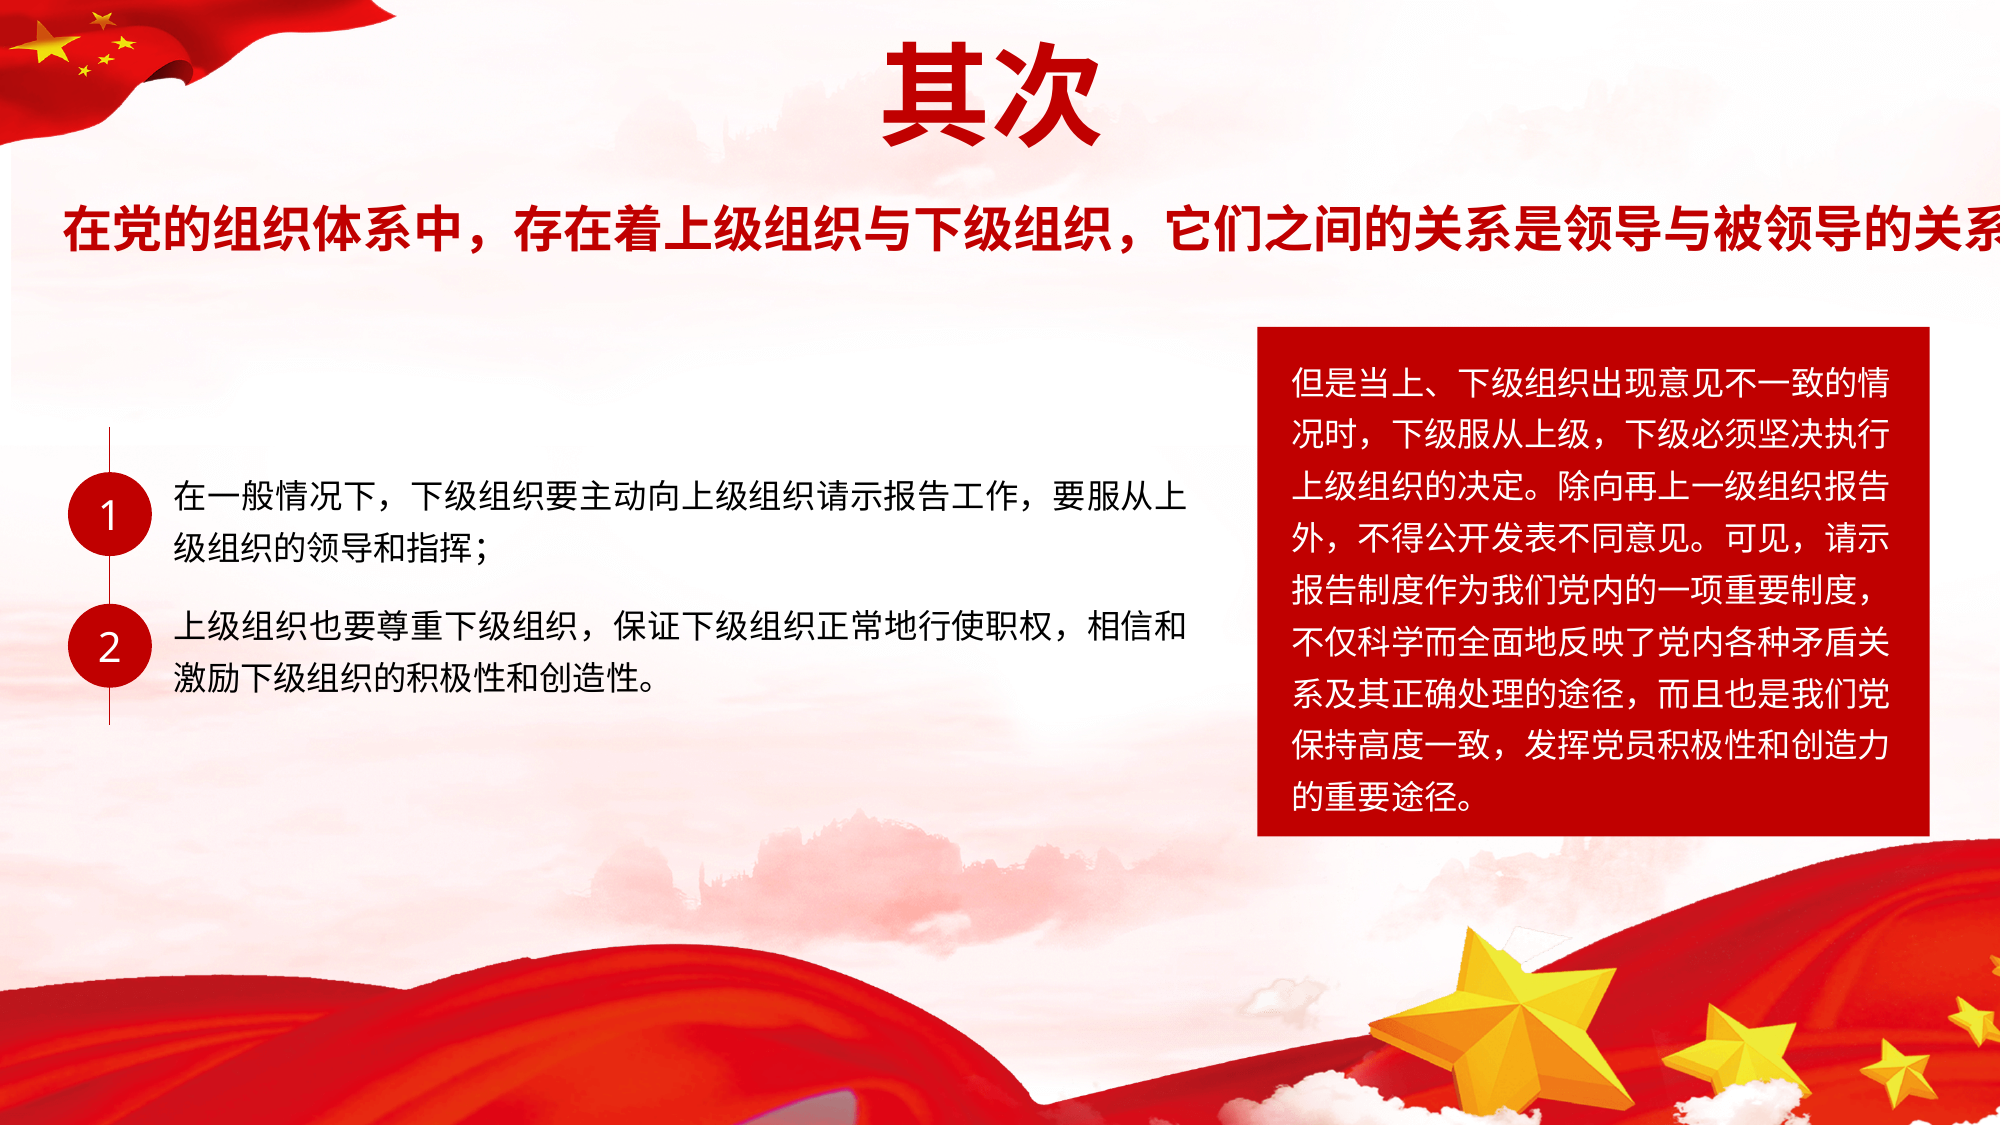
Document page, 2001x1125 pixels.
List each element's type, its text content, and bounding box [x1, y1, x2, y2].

picture [0, 0, 2001, 1125]
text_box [1257, 326, 1930, 837]
text_box 在党的组织体系中，存在着上级组织与下级组织，它们之间的关系是领导与被领导的关系 [48, 190, 2000, 266]
text_box 1 [67, 472, 109, 556]
text_box 其次 [863, 17, 1136, 168]
text_box 2 [67, 603, 109, 688]
text_box 在一般情况下，下级组织要主动向上级组织请示报告工作，要服从上级组织的领导和指挥； [159, 455, 1203, 575]
text_box 上级组织也要尊重下级组织，保证下级组织正常地行使职权，相信和激励下级组织的积极性和创造性。 [159, 585, 1203, 705]
text_box 1 [110, 472, 152, 557]
text_box 2 [110, 603, 152, 688]
